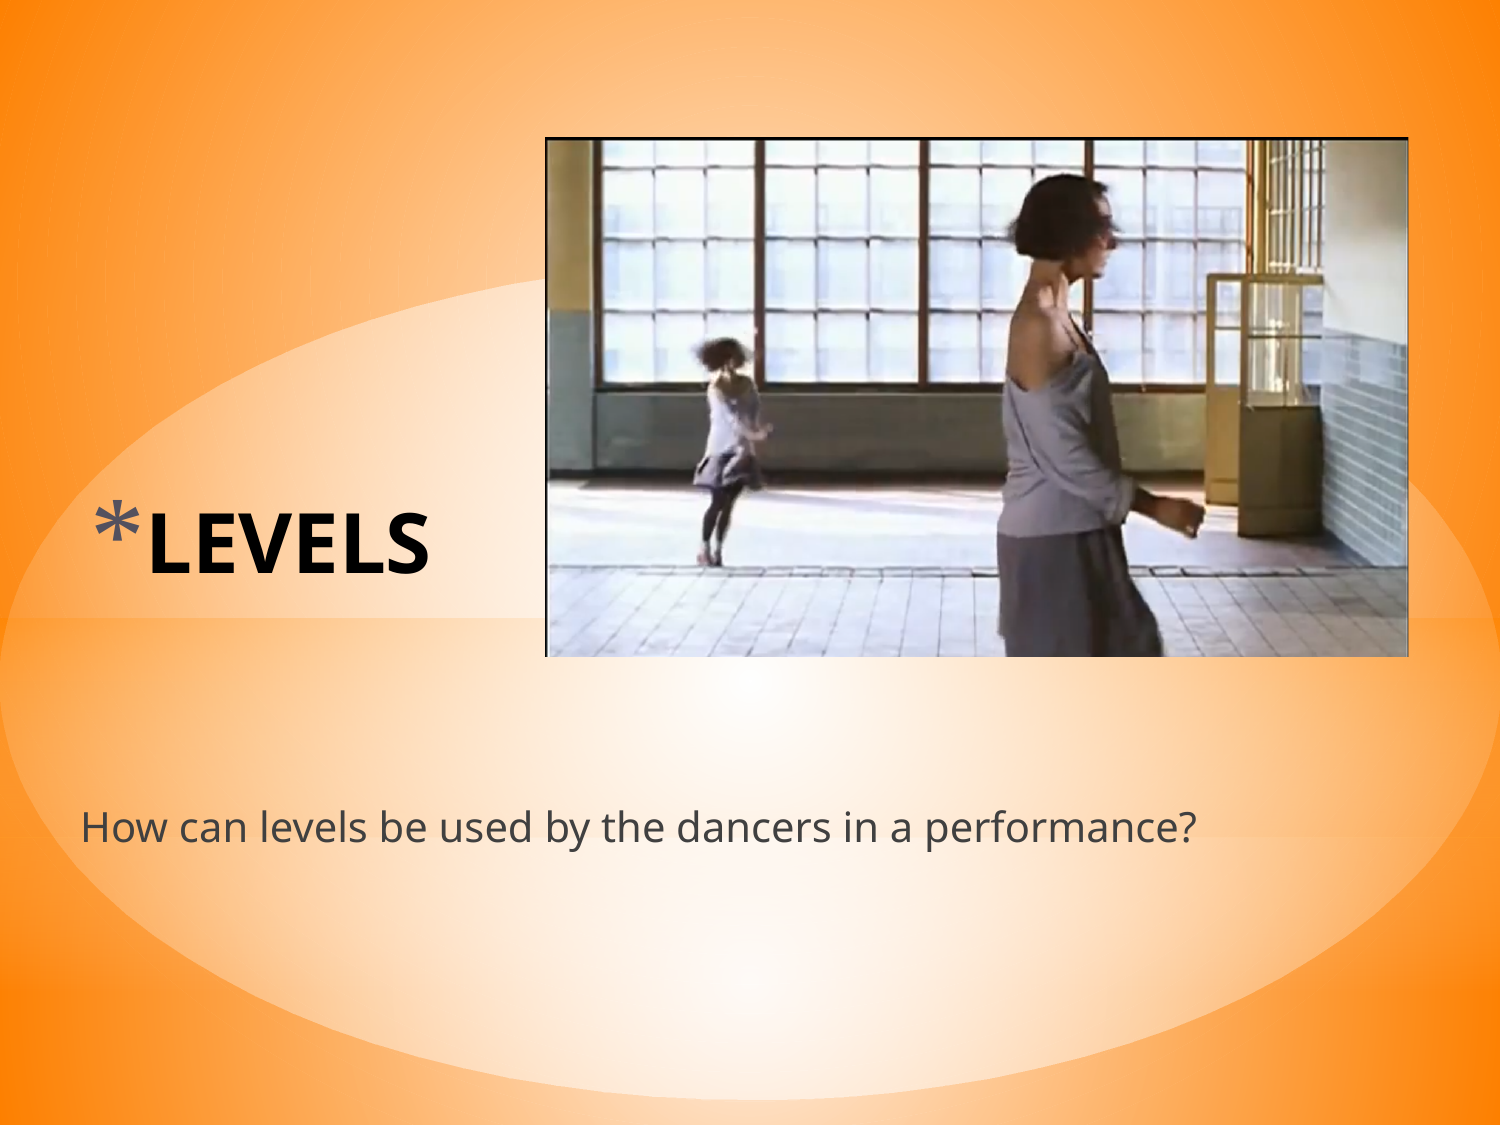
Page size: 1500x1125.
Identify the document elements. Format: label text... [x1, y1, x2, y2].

list How can levels be used by the dancers in a performance? [64, 728, 1247, 1079]
title LEVELS [76, 391, 538, 598]
picture [544, 136, 1409, 658]
